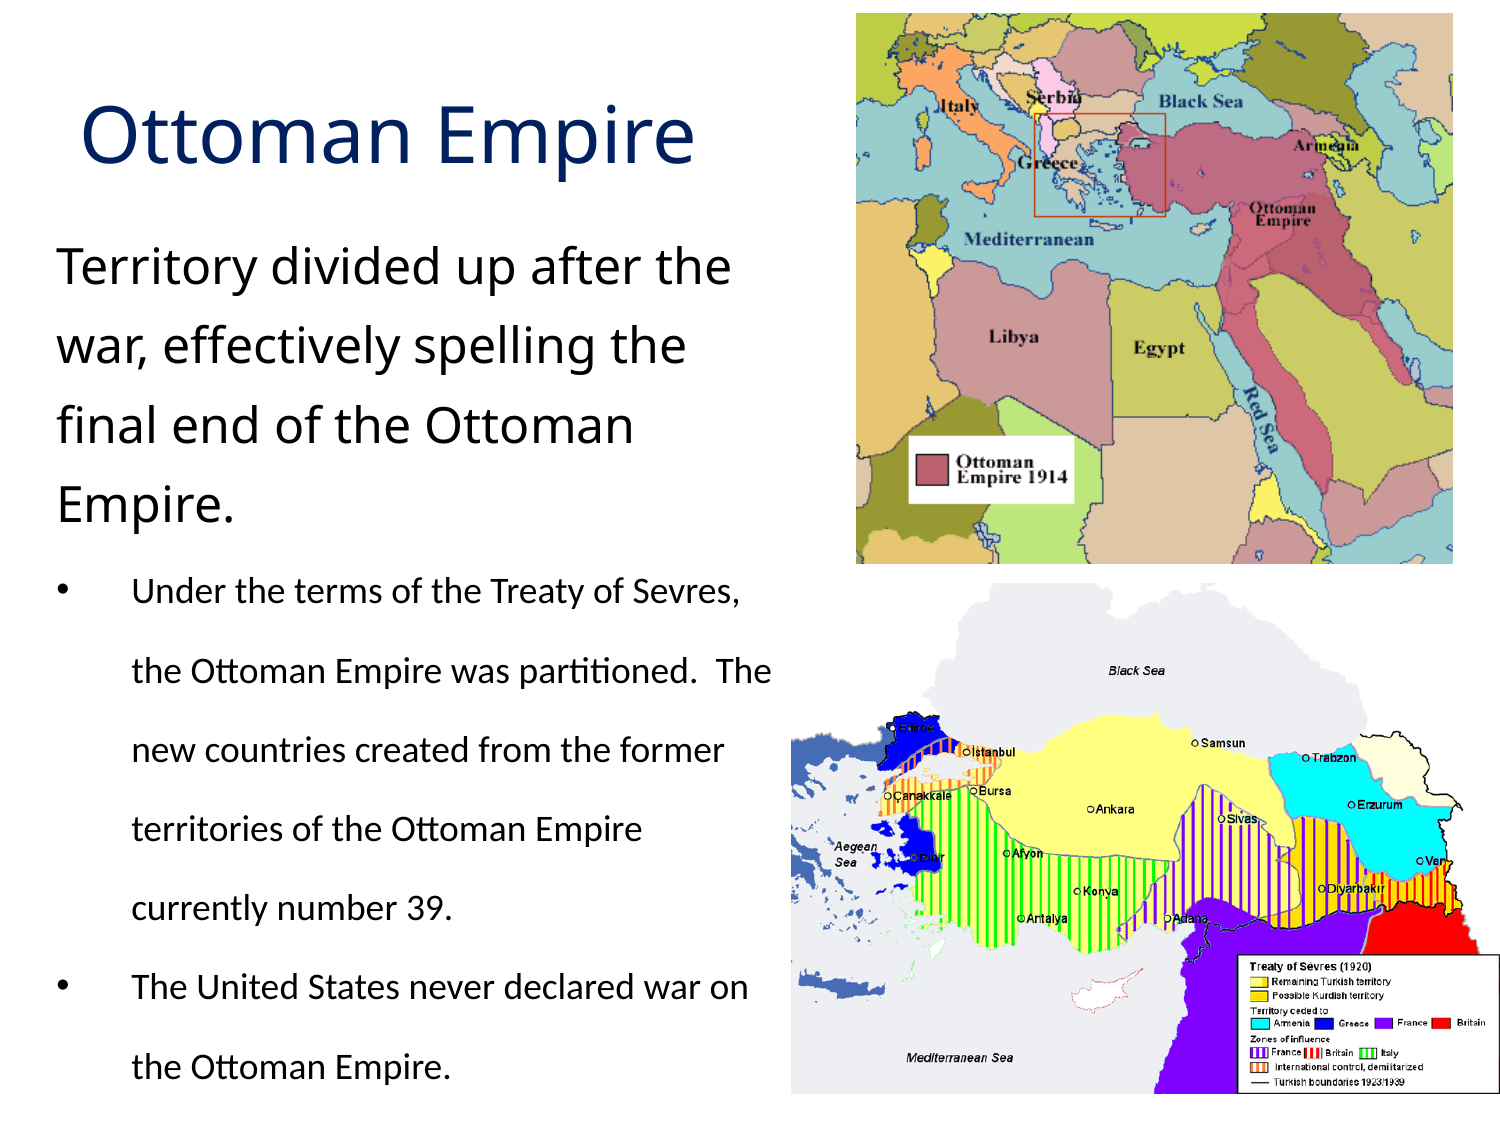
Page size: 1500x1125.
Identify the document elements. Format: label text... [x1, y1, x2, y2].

text_box Territory divided up after the war, effectively spelling the final end of the Ottoman Empire. Under the terms of the Treaty of Sevres, the Ottoman Empire was partitioned. The new countries created from the former territories of the Ottoman Empire currently number 39. The United States never declared war on the Ottoman Empire. [41, 208, 792, 1094]
picture [791, 582, 1500, 1095]
text_box Ottoman Empire [64, 66, 850, 187]
picture [856, 13, 1453, 565]
